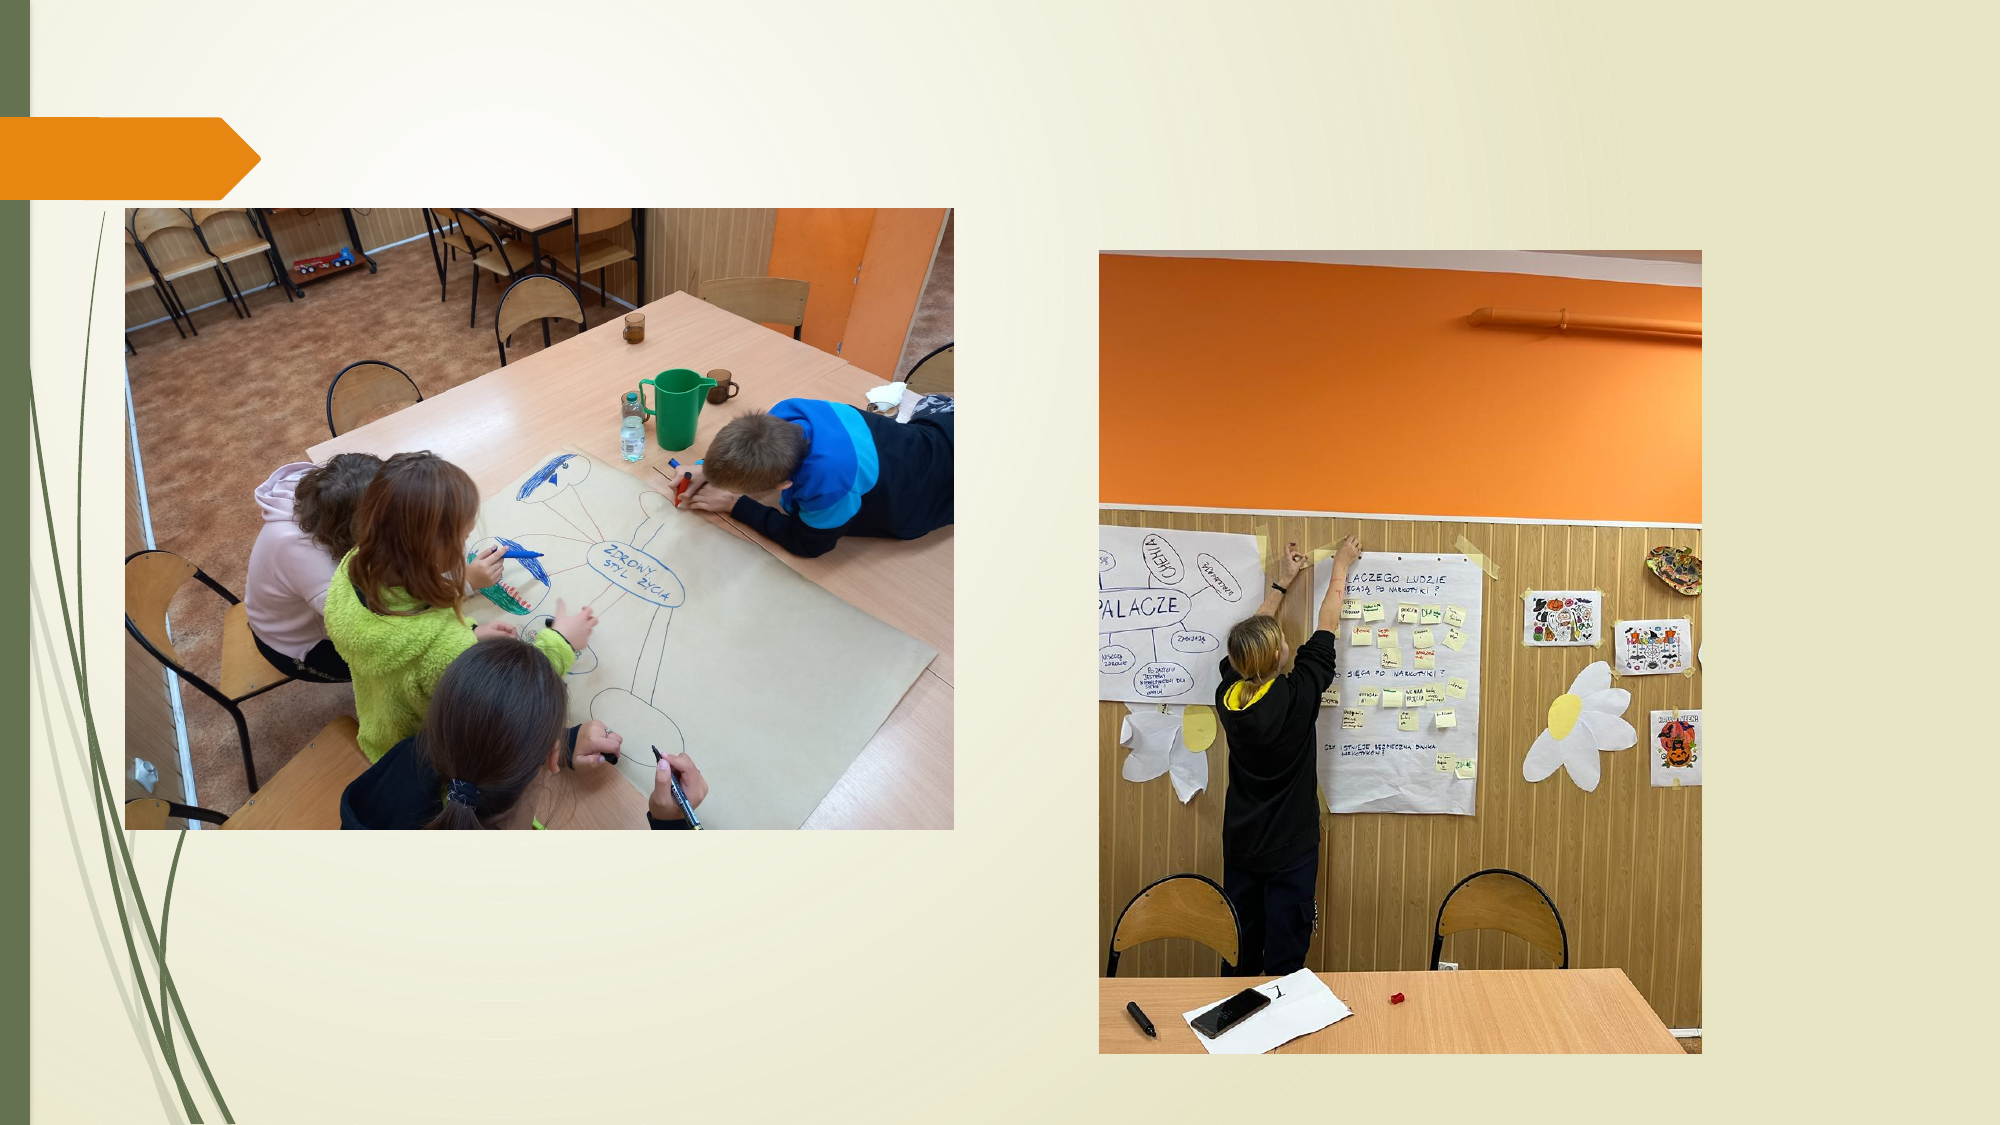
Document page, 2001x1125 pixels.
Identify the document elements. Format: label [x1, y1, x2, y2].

picture [1098, 250, 1702, 1054]
picture [124, 207, 954, 830]
